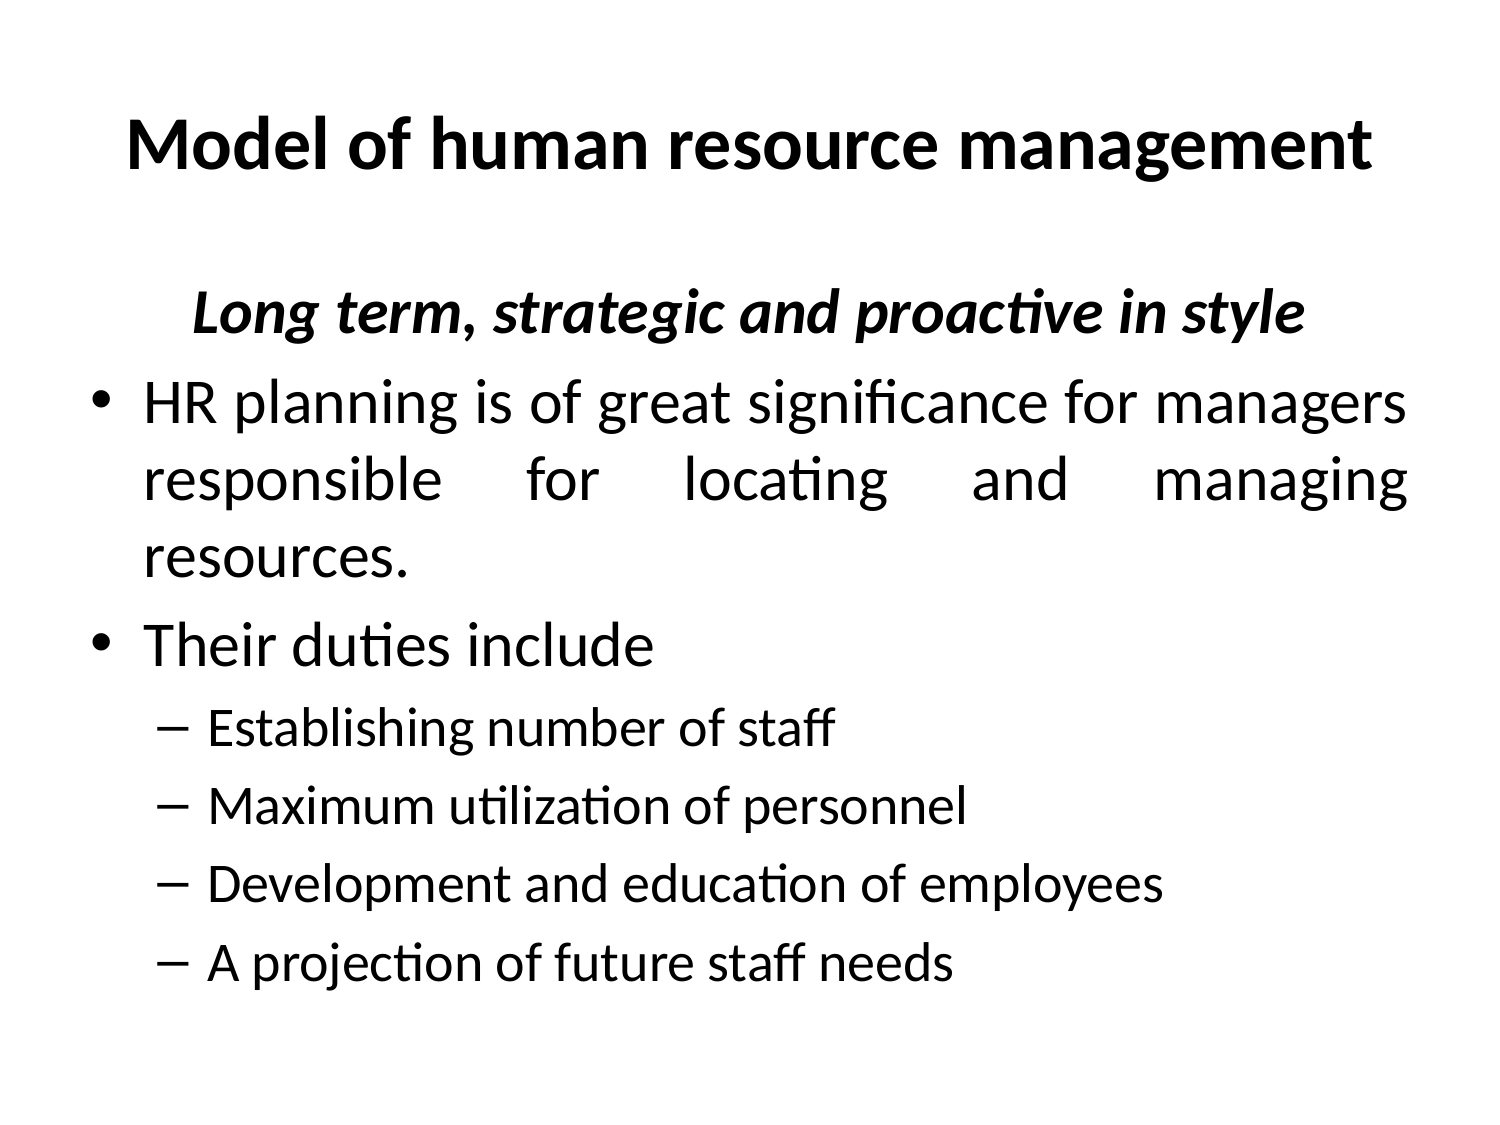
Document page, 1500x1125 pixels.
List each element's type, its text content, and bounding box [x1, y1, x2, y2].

list Long term, strategic and proactive in style HR planning is of great significance for managers responsible for locating and managing resources. Their duties include Establishing number of staff Maximum utilization of personnel Development and education of employees A projection of future staff needs [75, 262, 1425, 1005]
title Model of human resource management [75, 45, 1425, 233]
